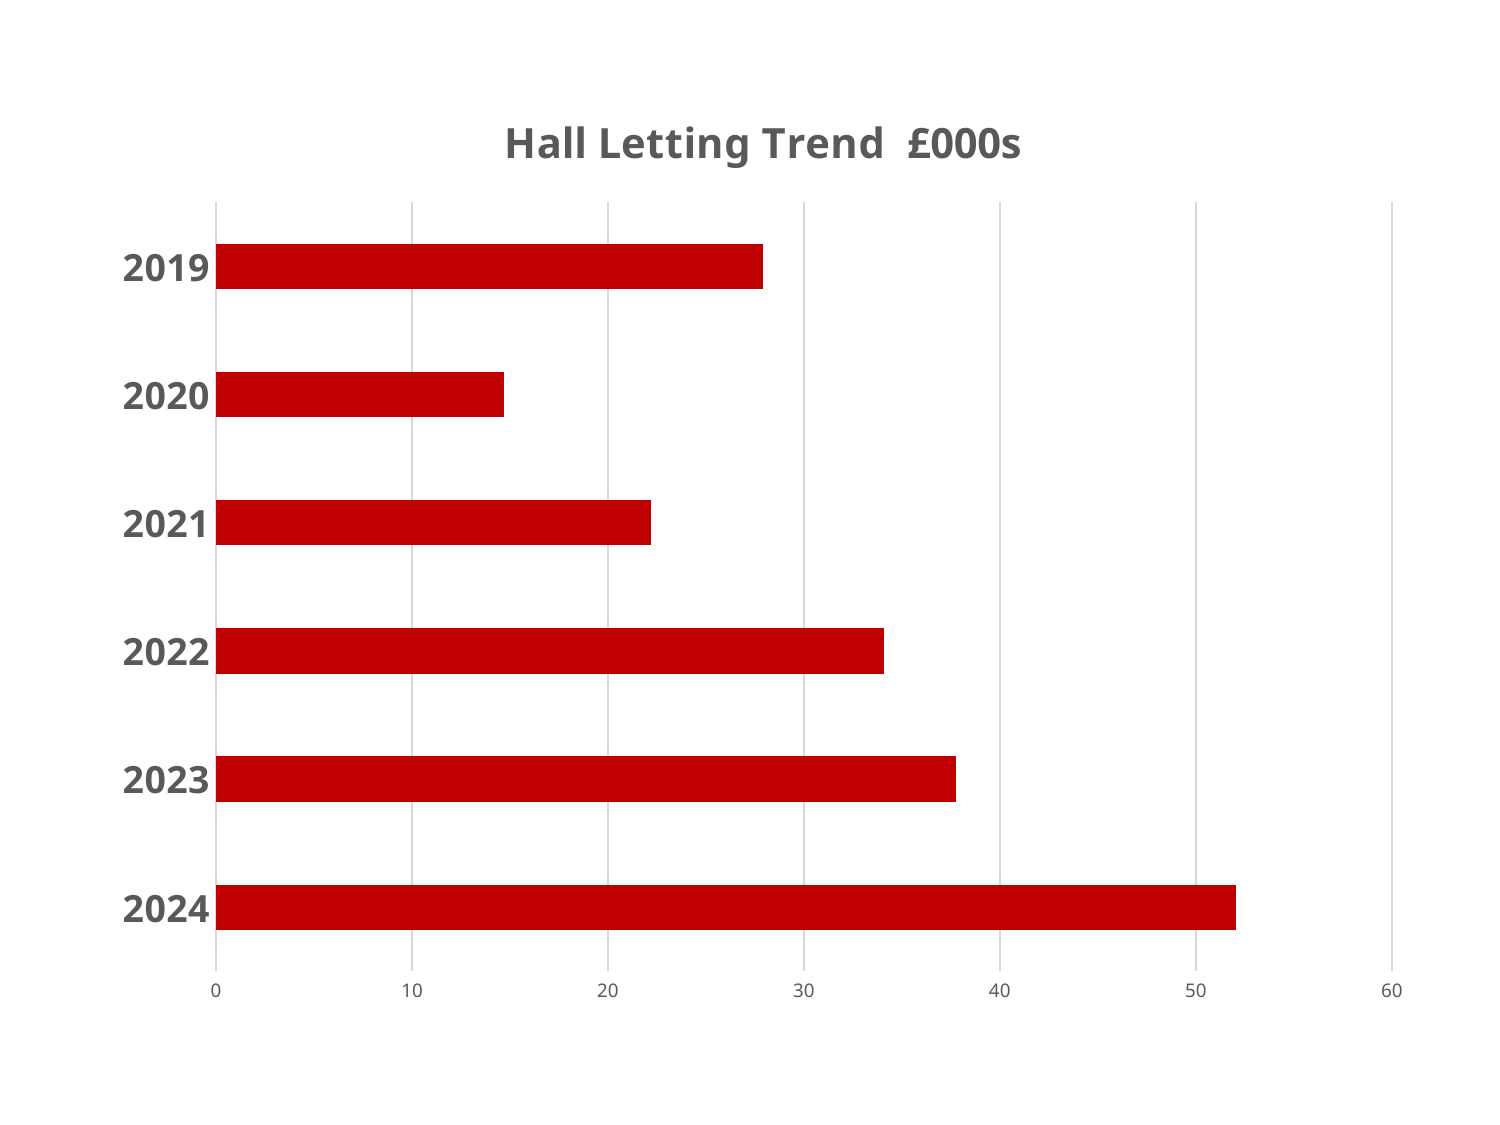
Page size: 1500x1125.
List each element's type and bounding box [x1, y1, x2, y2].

chart [95, 72, 1431, 1024]
